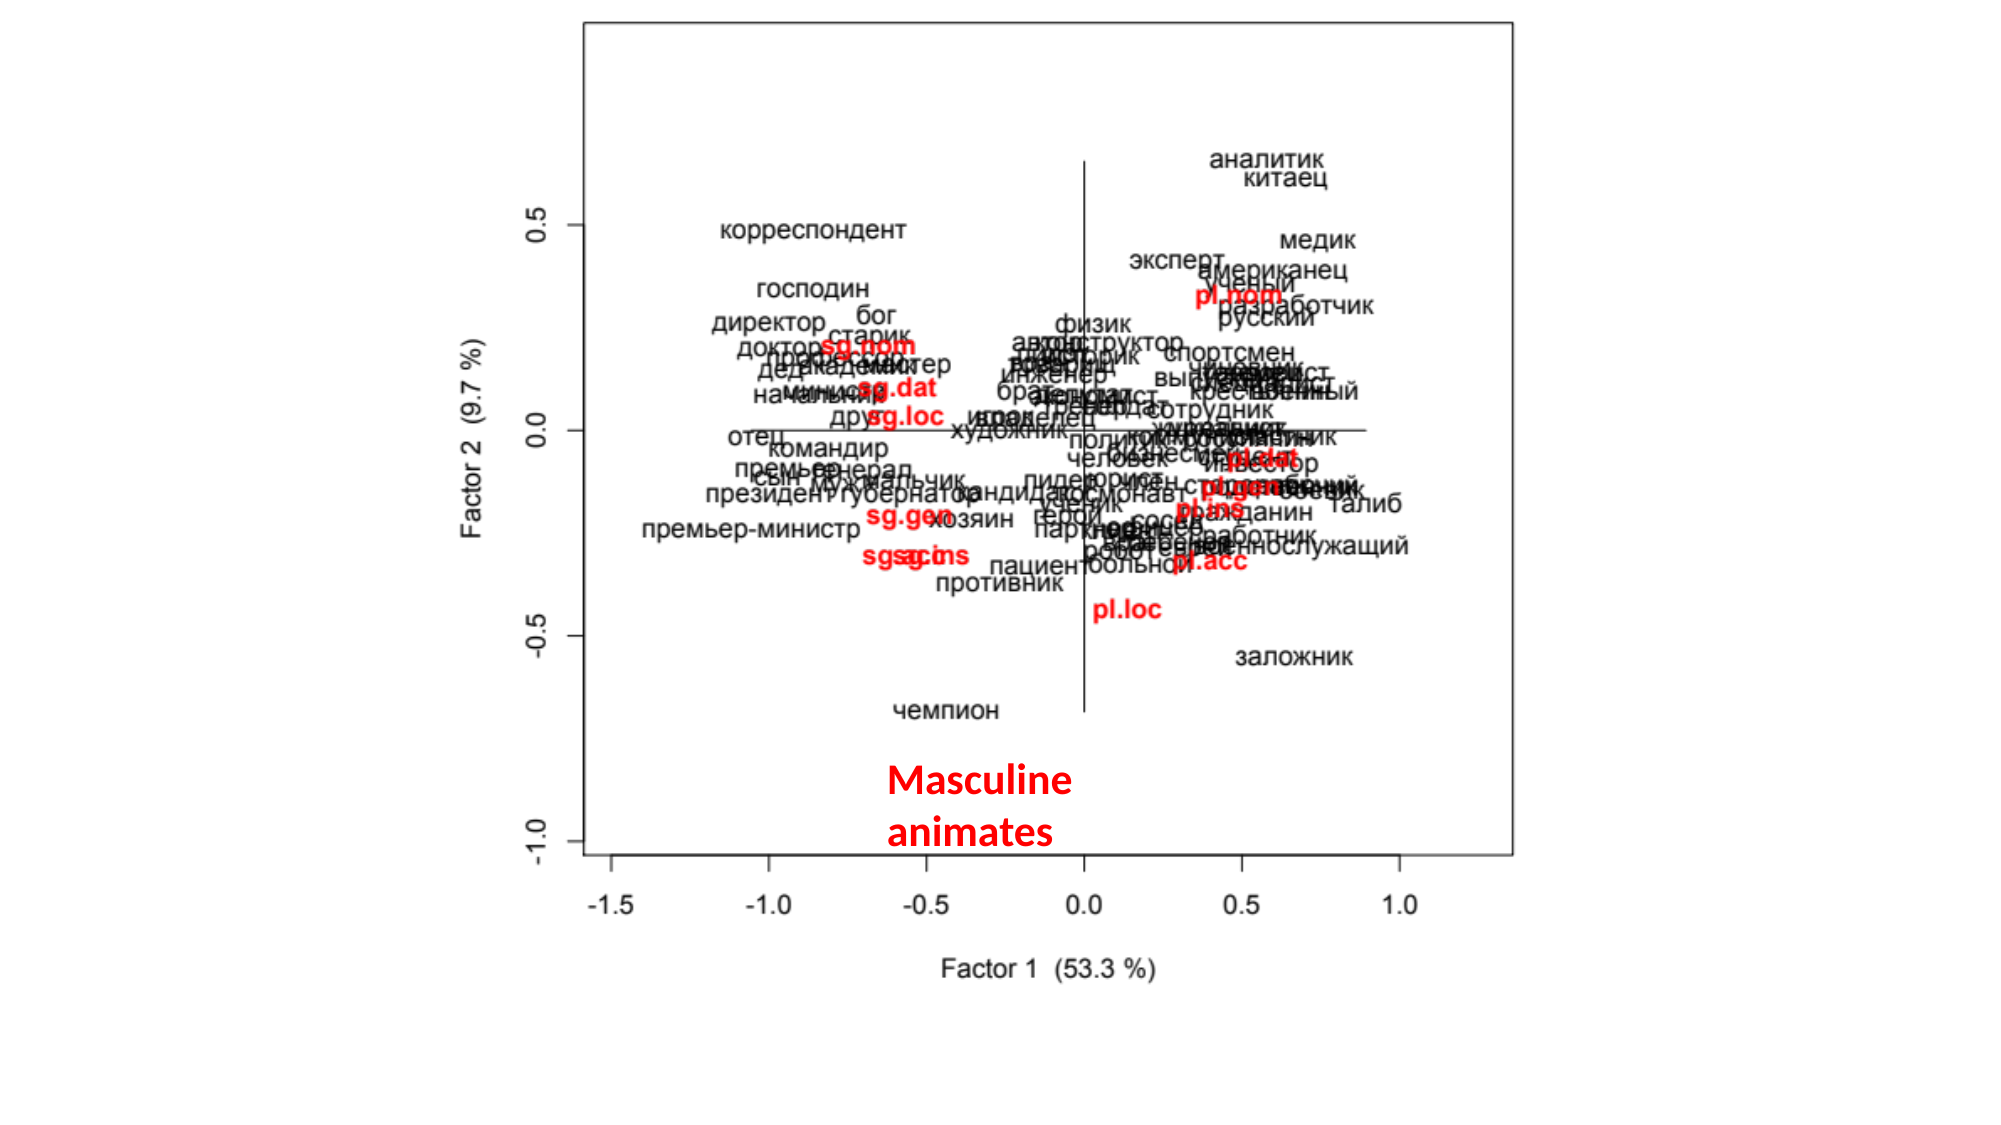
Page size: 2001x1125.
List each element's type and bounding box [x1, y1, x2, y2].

picture [452, 0, 1578, 1017]
